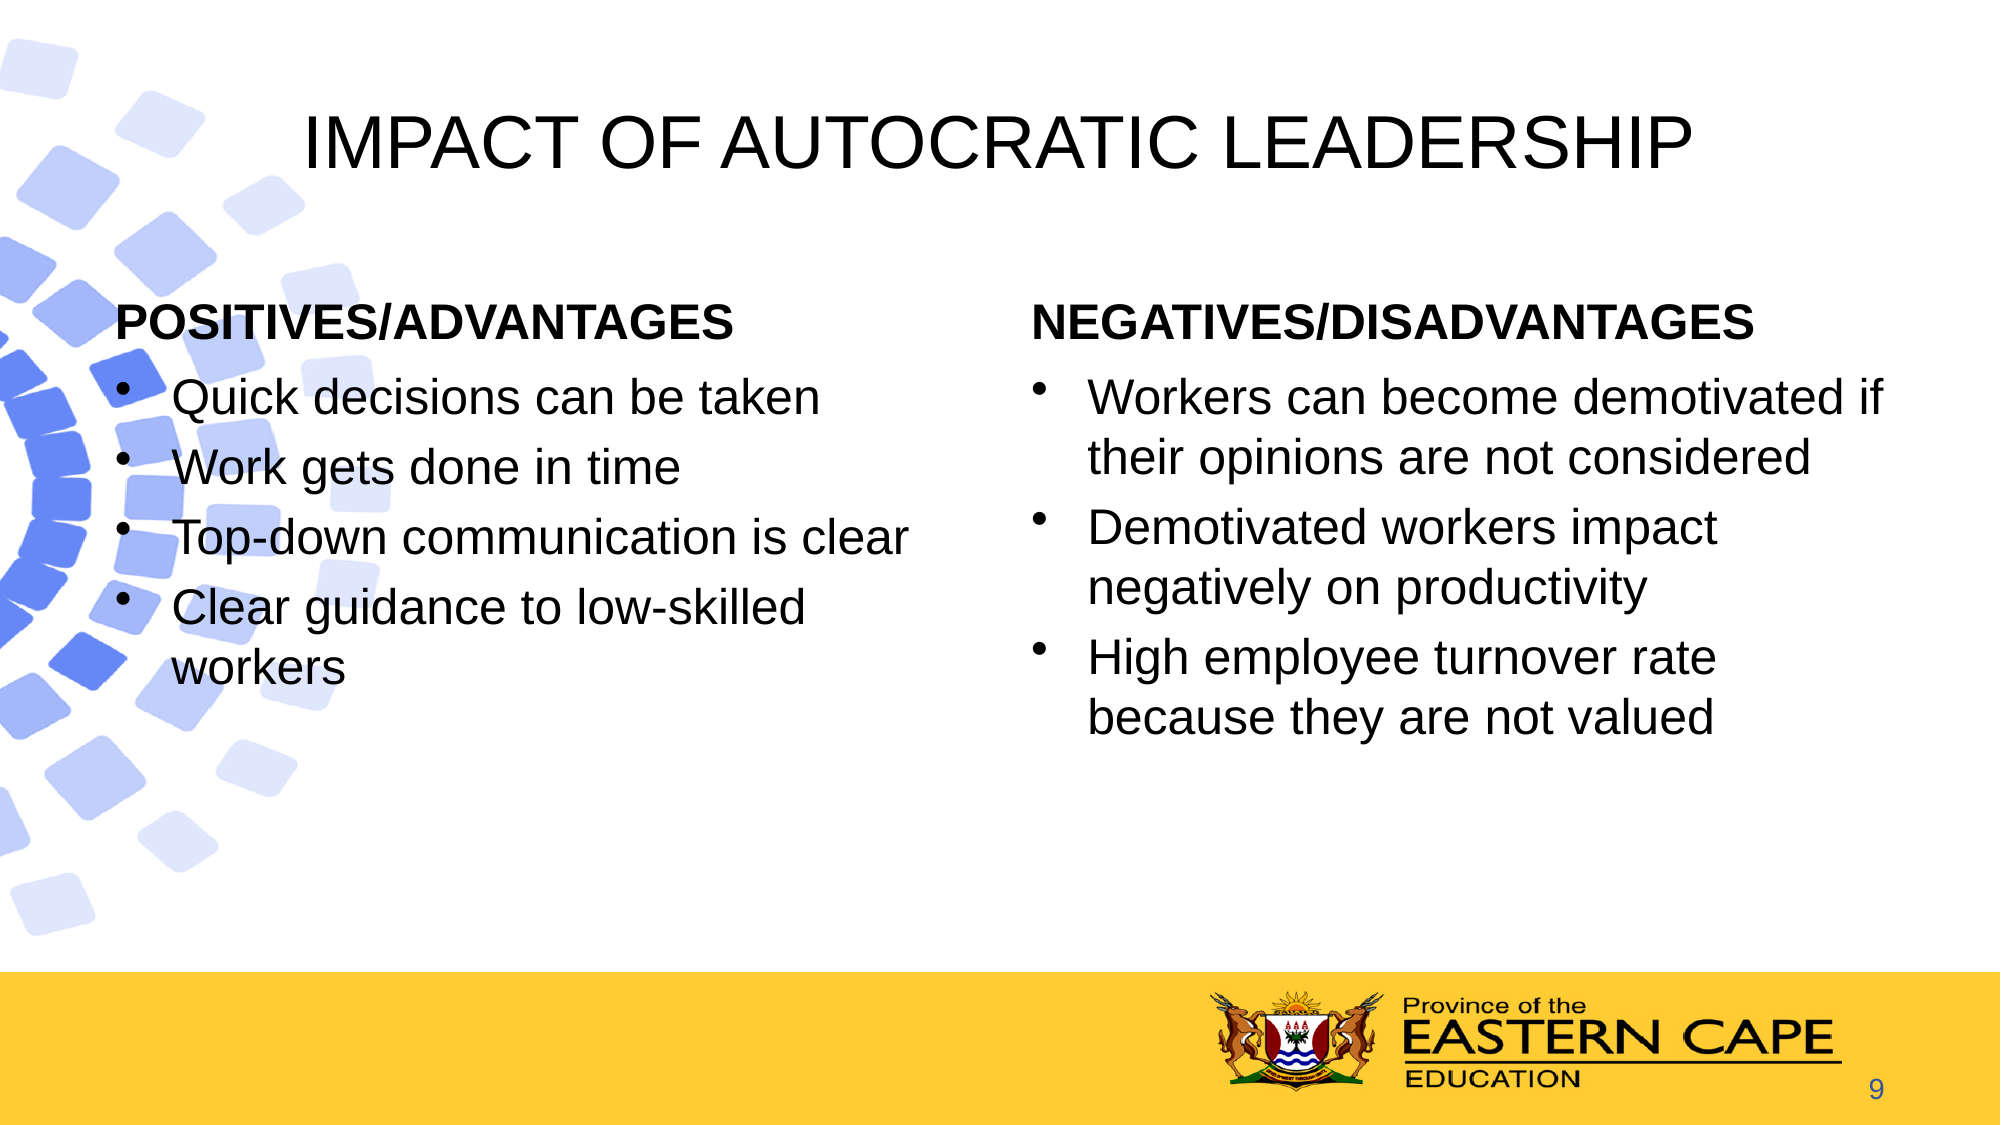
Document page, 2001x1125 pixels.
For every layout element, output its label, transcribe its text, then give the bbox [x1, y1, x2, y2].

list Workers can become demotivated if their opinions are not considered Demotivated workers impact negatively on productivity High employee turnover rate because they are not valued [1015, 356, 1900, 1005]
slide_number 9 [1433, 1062, 1901, 1103]
picture [0, 0, 2000, 1125]
list Quick decisions can be taken Work gets done in time Top-down communication is clear Clear guidance to low-skilled workers [99, 356, 984, 1005]
title IMPACT OF AUTOCRATIC LEADERSHIP [99, 45, 1900, 233]
list POSITIVES/ADVANTAGES [99, 251, 984, 356]
list NEGATIVES/DISADVANTAGES [1015, 251, 1900, 356]
